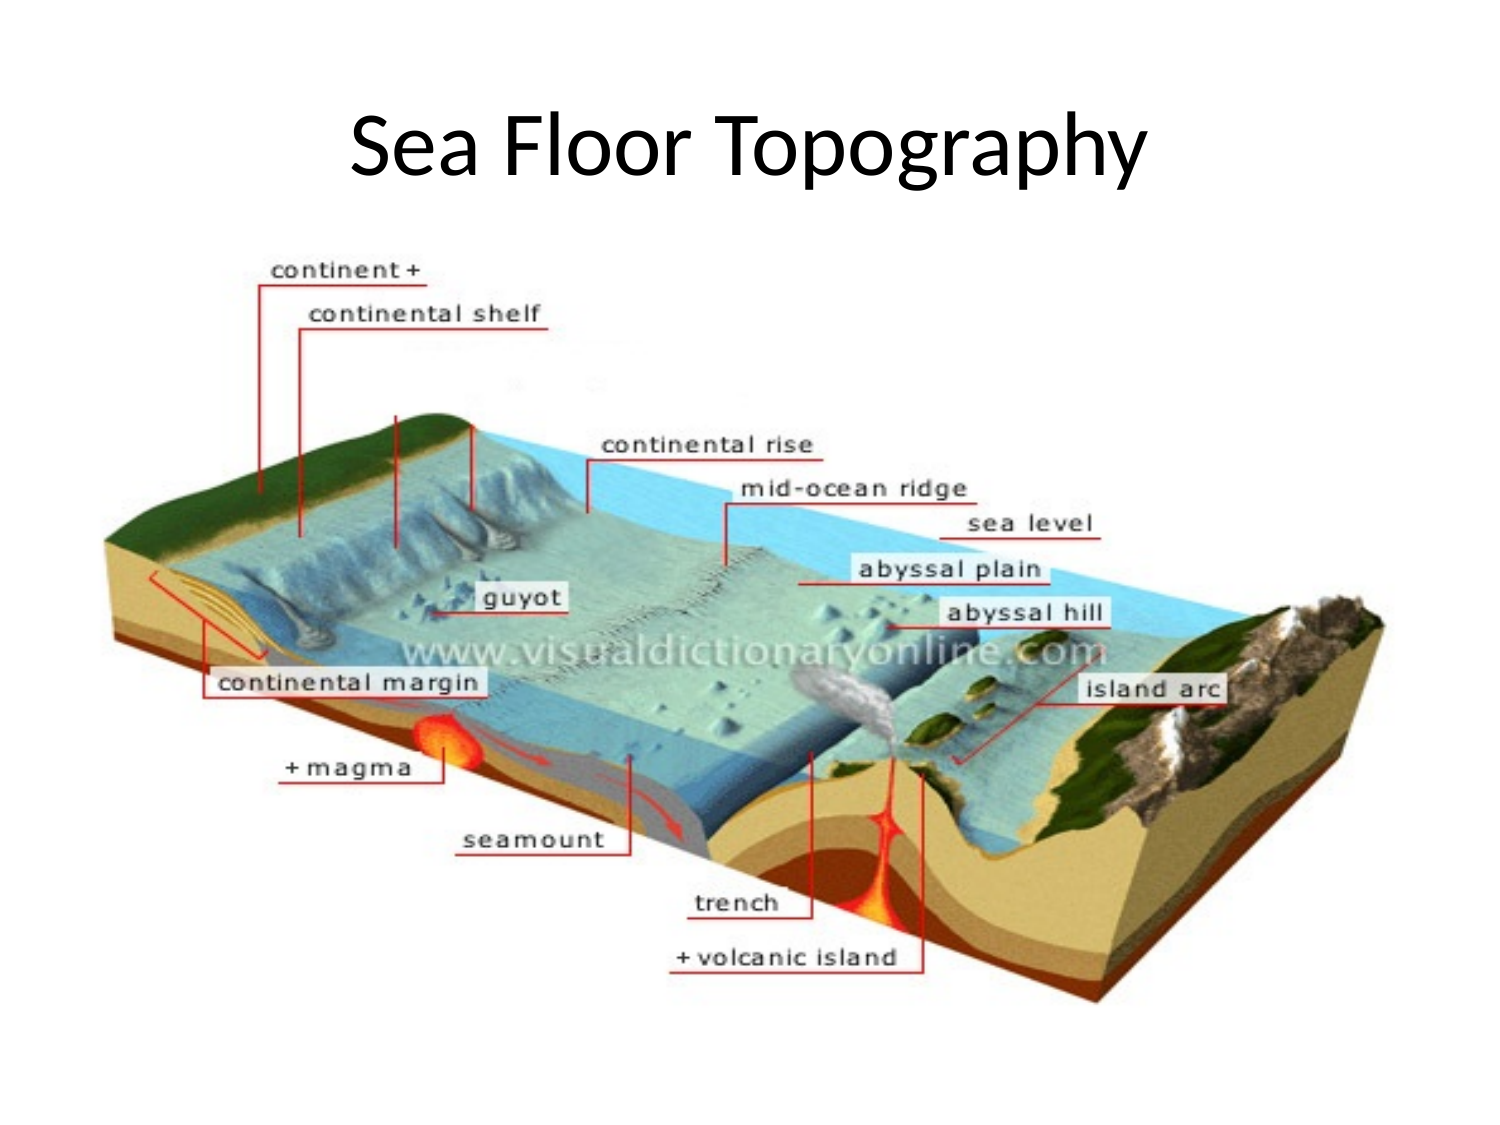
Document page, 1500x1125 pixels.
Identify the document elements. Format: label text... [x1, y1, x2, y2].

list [62, 237, 1451, 1076]
title Sea Floor Topography [75, 45, 1425, 233]
